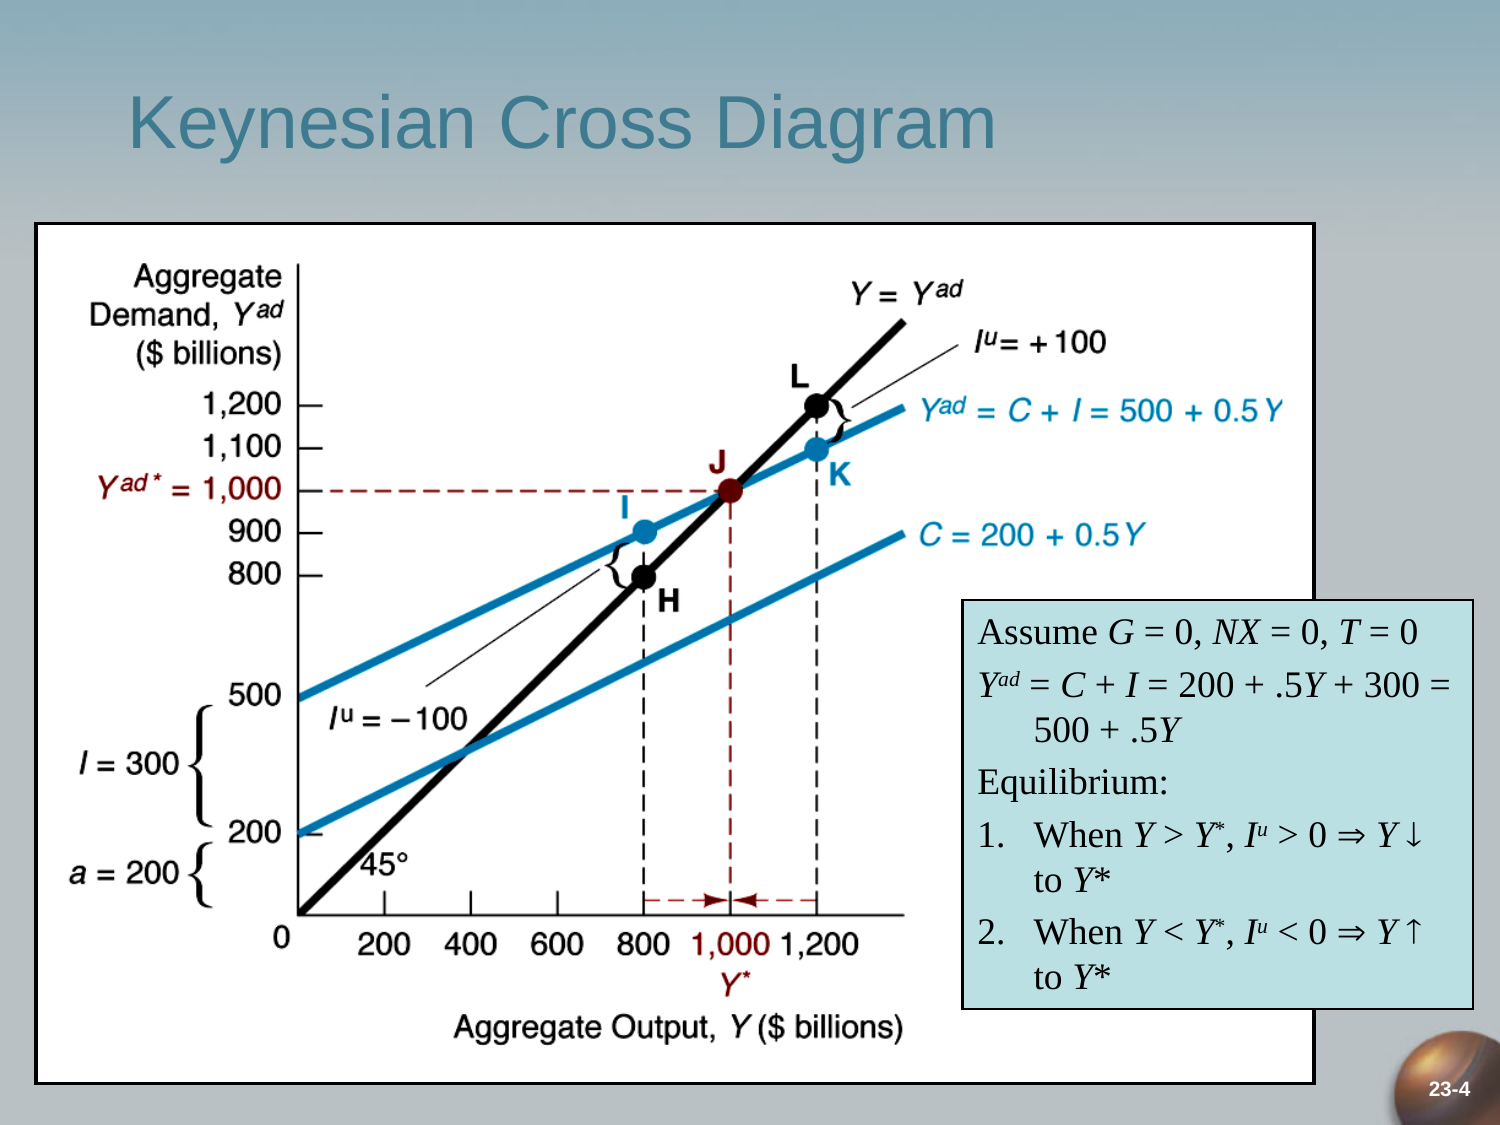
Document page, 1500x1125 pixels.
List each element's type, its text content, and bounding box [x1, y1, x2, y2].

title Keynesian Cross Diagram [112, 24, 1388, 213]
picture [0, 0, 1500, 1125]
slide_number 23-4 [1172, 1032, 1486, 1109]
list Assume G = 0, NX = 0, T = 0 Yad = C + I = 200 + .5Y + 300 = 500 + .5Y Equilibrium: 1. When Y > Y*, Iu > 0  Y  to Y* 2. When Y < Y*, Iu < 0  Y  to Y* [1316, 599, 1474, 1010]
